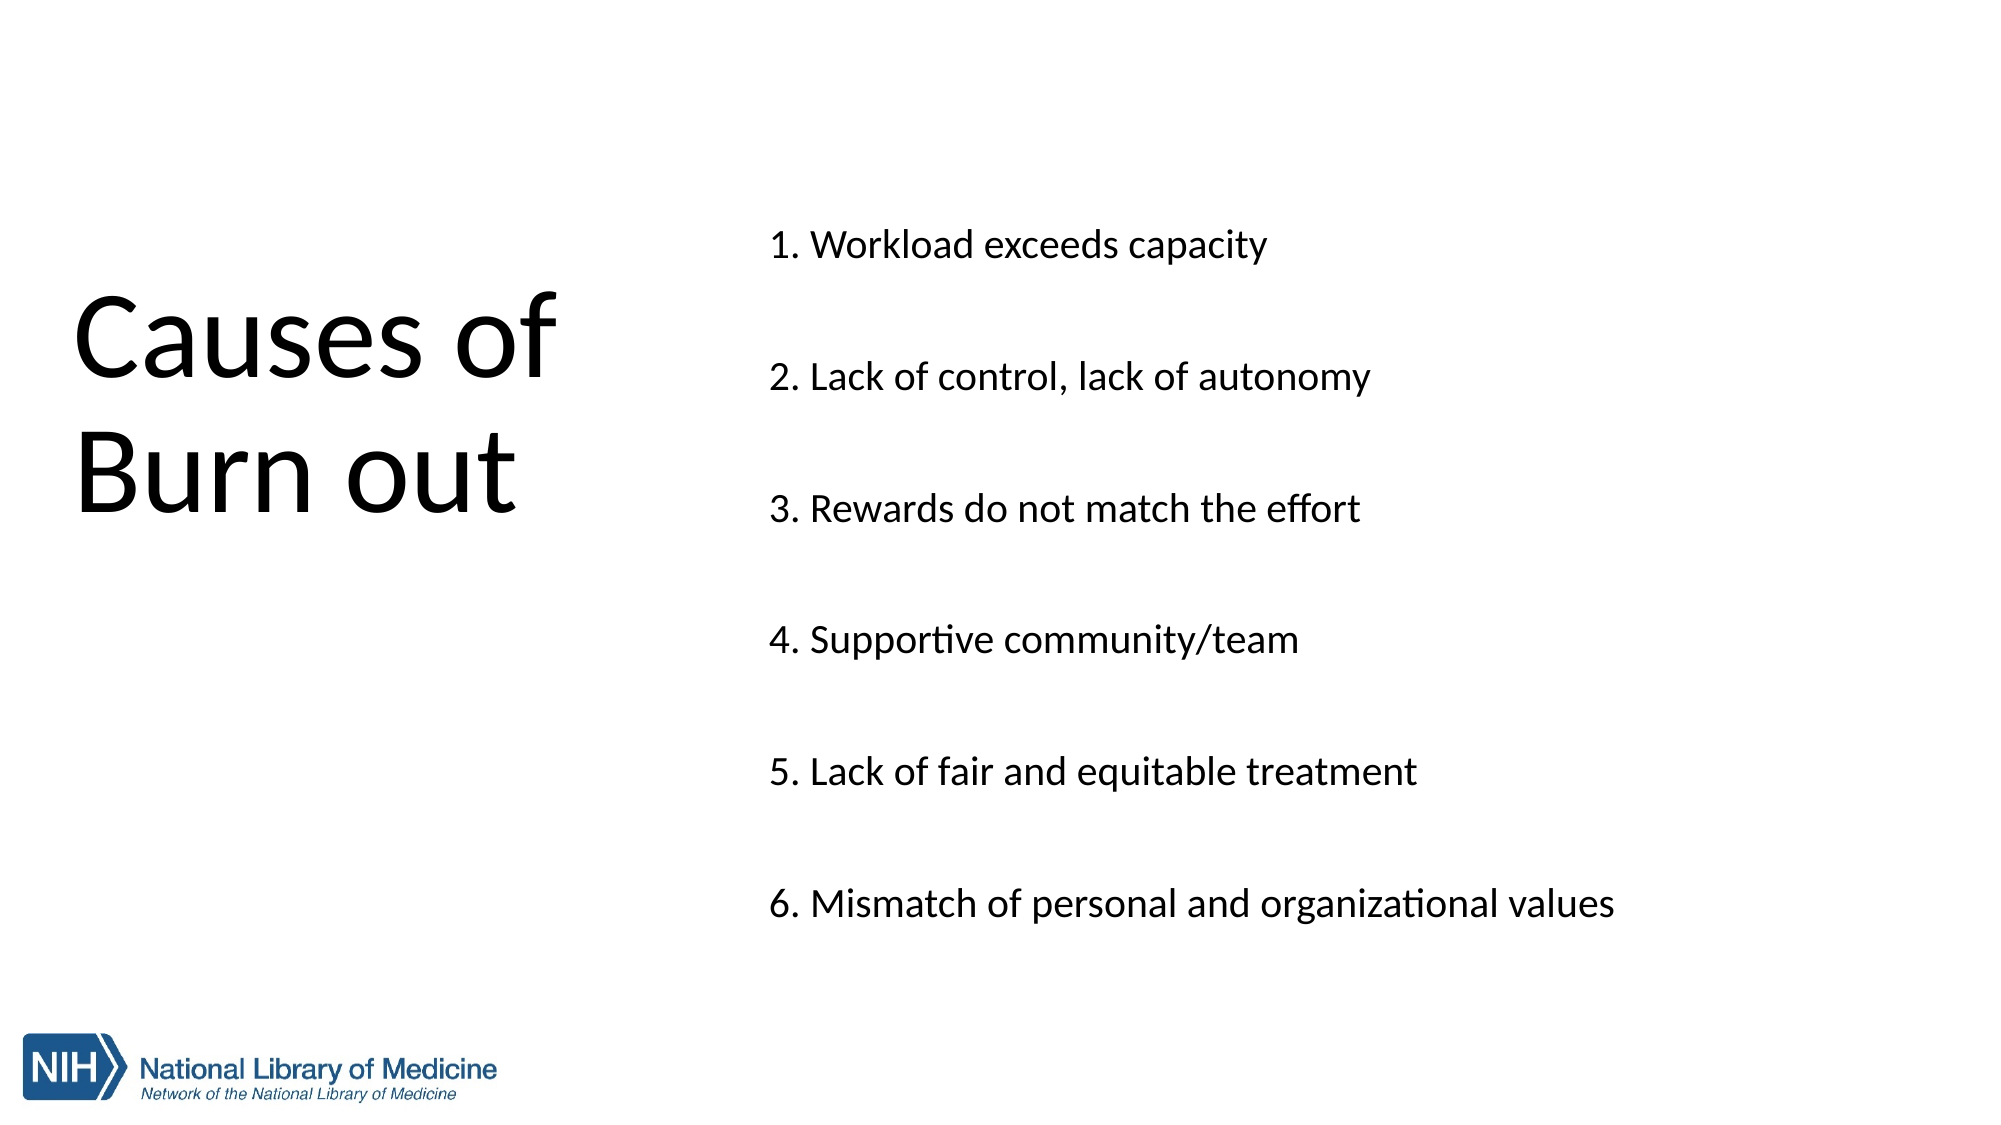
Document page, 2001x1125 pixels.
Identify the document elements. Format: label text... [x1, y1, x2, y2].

list 1. Workload exceeds capacity 2. Lack of control, lack of autonomy 3. Rewards do not match the effort 4. Supportive community/team 5. Lack of fair and equitable treatment 6. Mismatch of personal and organizational values [753, 215, 1676, 997]
picture [22, 1033, 497, 1110]
title Causes of Burn out [58, 196, 604, 614]
